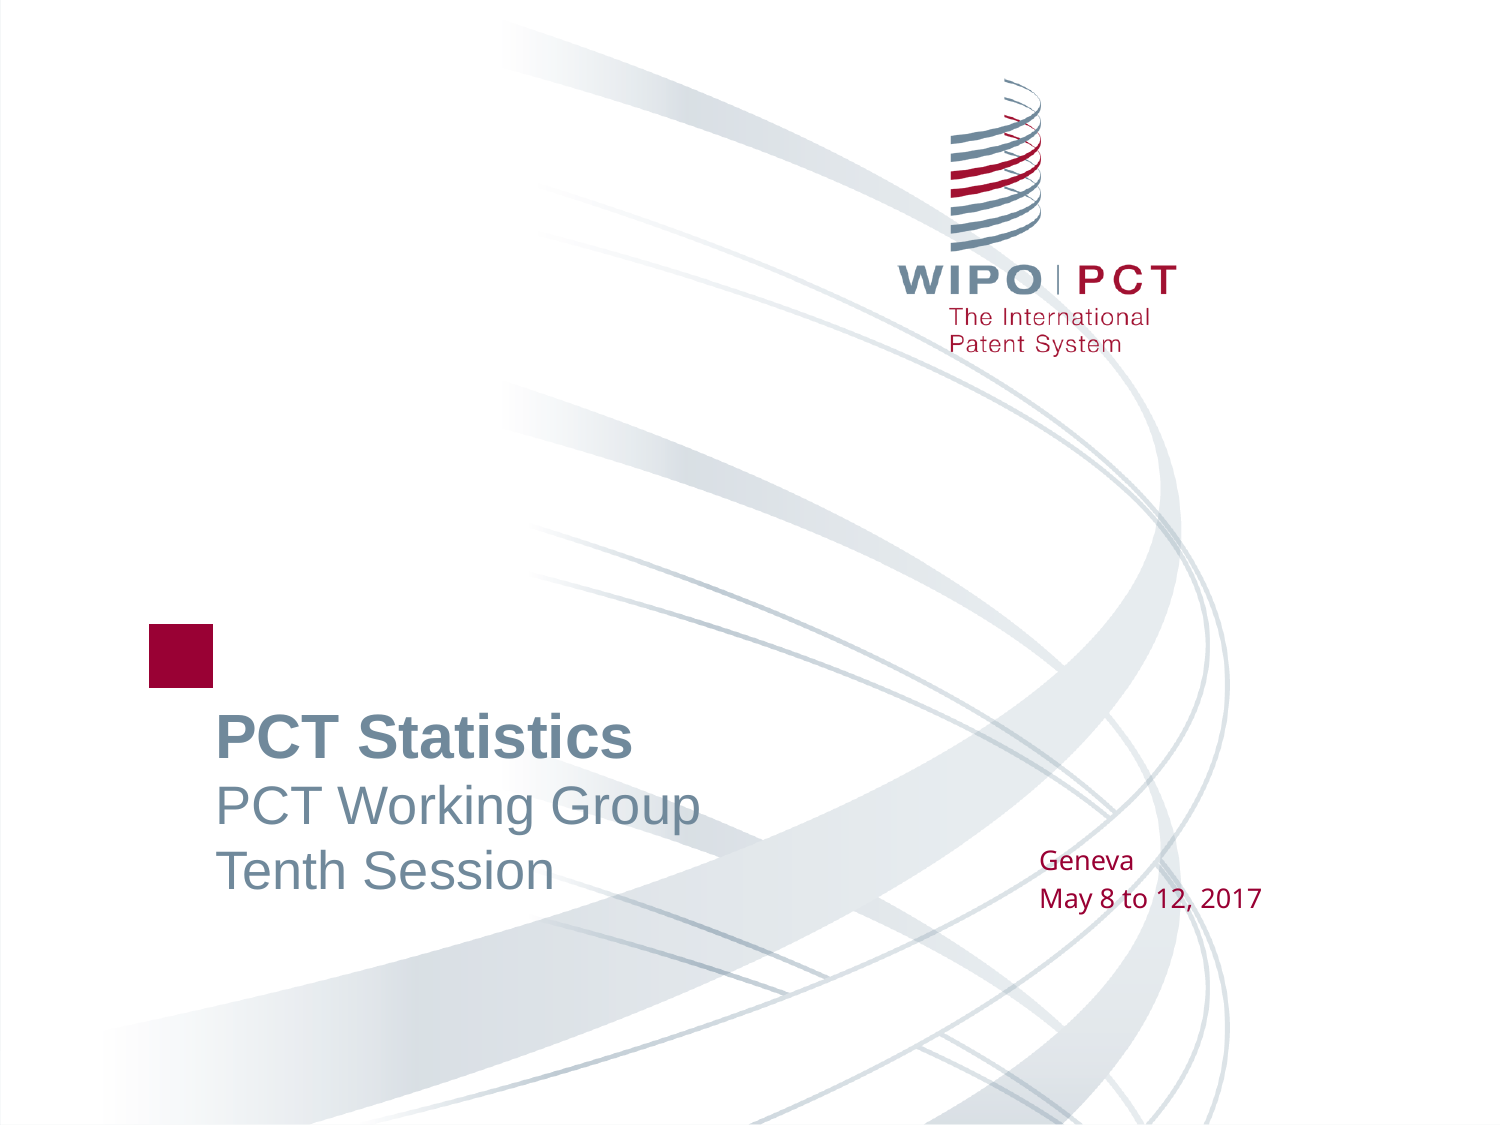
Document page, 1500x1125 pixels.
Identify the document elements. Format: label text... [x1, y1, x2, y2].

picture [0, 0, 1500, 1125]
subtitle Geneva May 8 to 12, 2017 [1024, 835, 1365, 966]
title PCT Statistics PCT Working Group Tenth Session [200, 673, 1098, 923]
